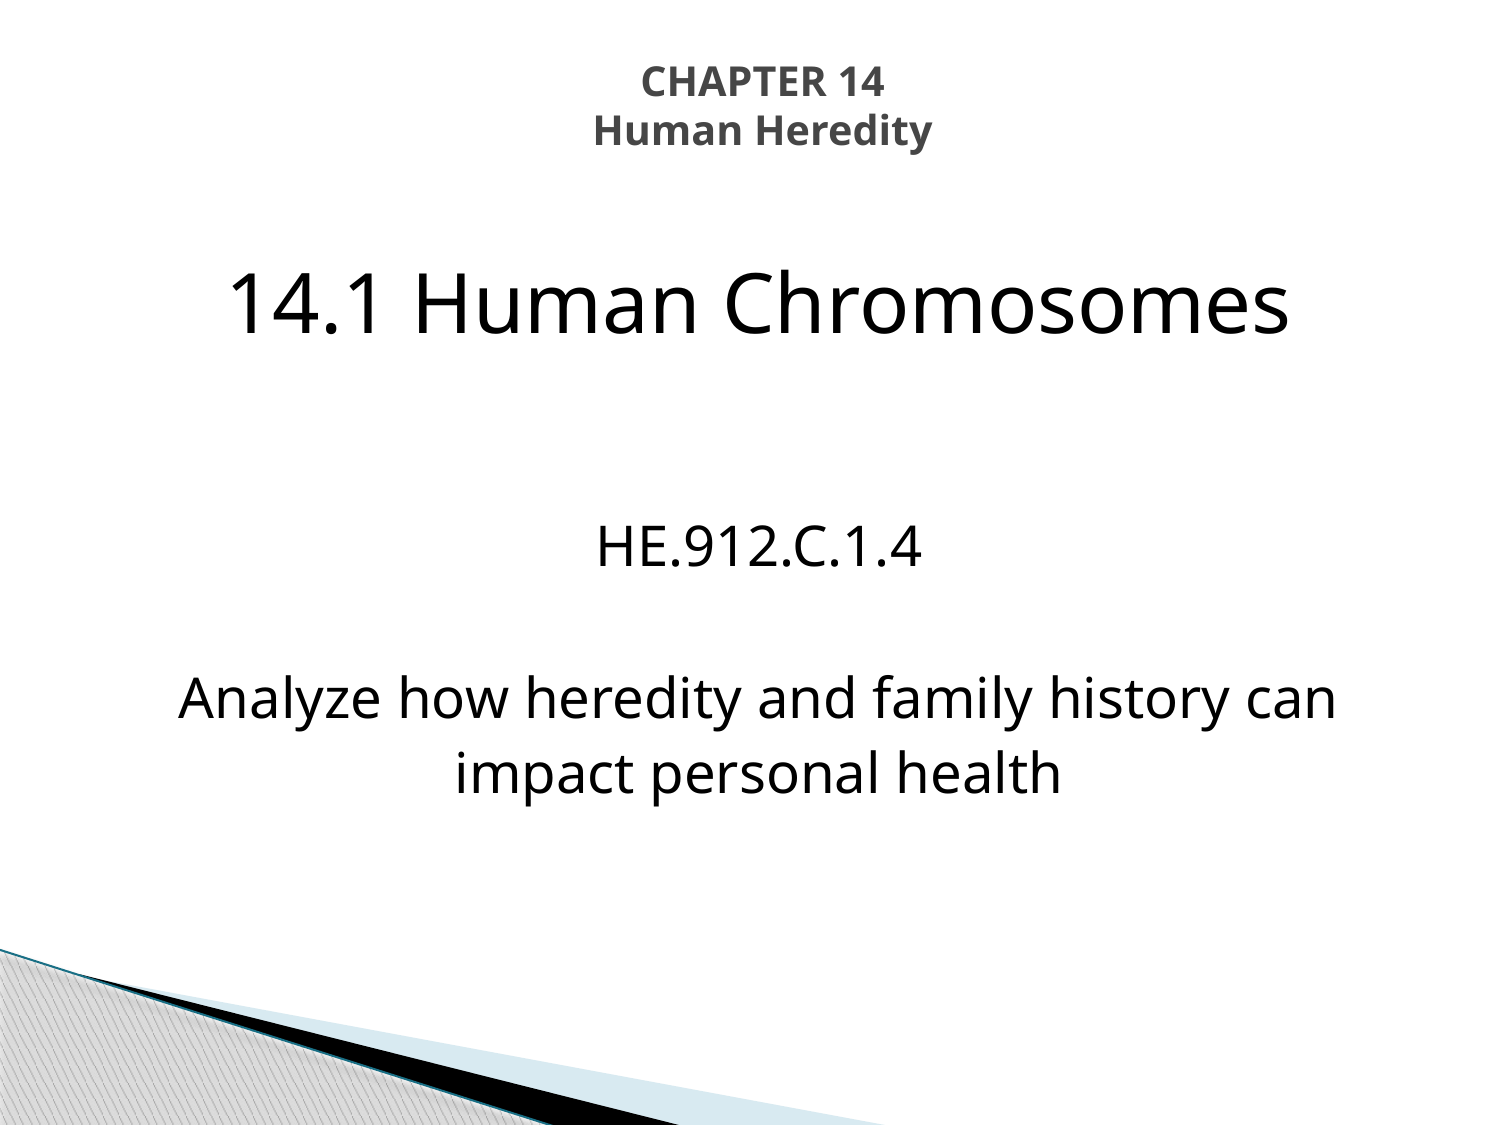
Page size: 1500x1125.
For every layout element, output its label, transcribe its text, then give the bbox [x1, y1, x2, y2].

list 14.1 Human Chromosomes HE.912.C.1.4 Analyze how heredity and family history can impact personal health [75, 243, 1425, 986]
title CHAPTER 14 Human Heredity [50, 0, 1475, 163]
